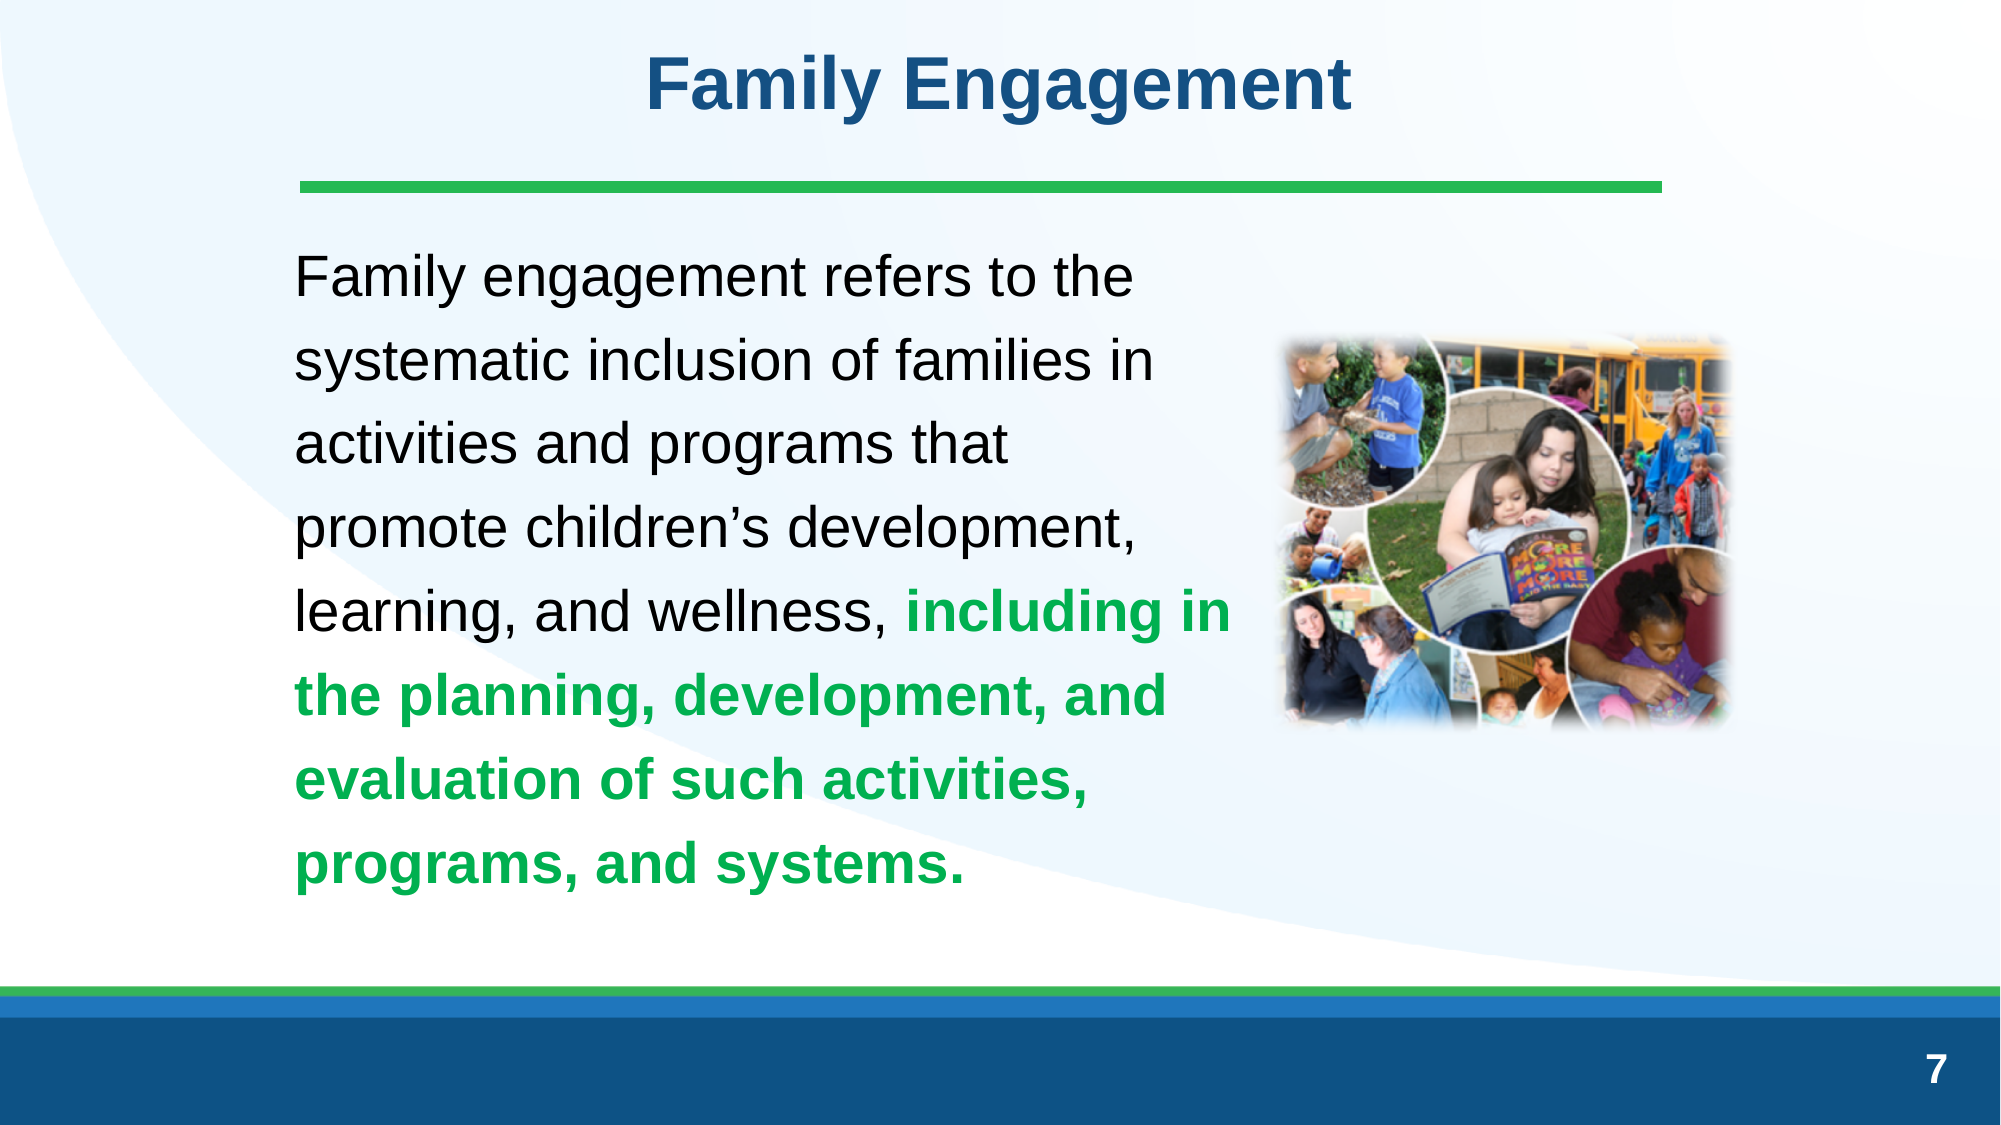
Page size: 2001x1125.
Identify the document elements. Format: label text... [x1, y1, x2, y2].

slide_number 7 [1760, 1025, 1963, 1108]
list Family engagement refers to the systematic inclusion of families in activities and programs that promote children’s development, learning, and wellness, including in the planning, development, and evaluation of such activities, programs, and systems. [246, 216, 1250, 1009]
title Family Engagement [96, 37, 1902, 188]
picture [0, 0, 2001, 1125]
